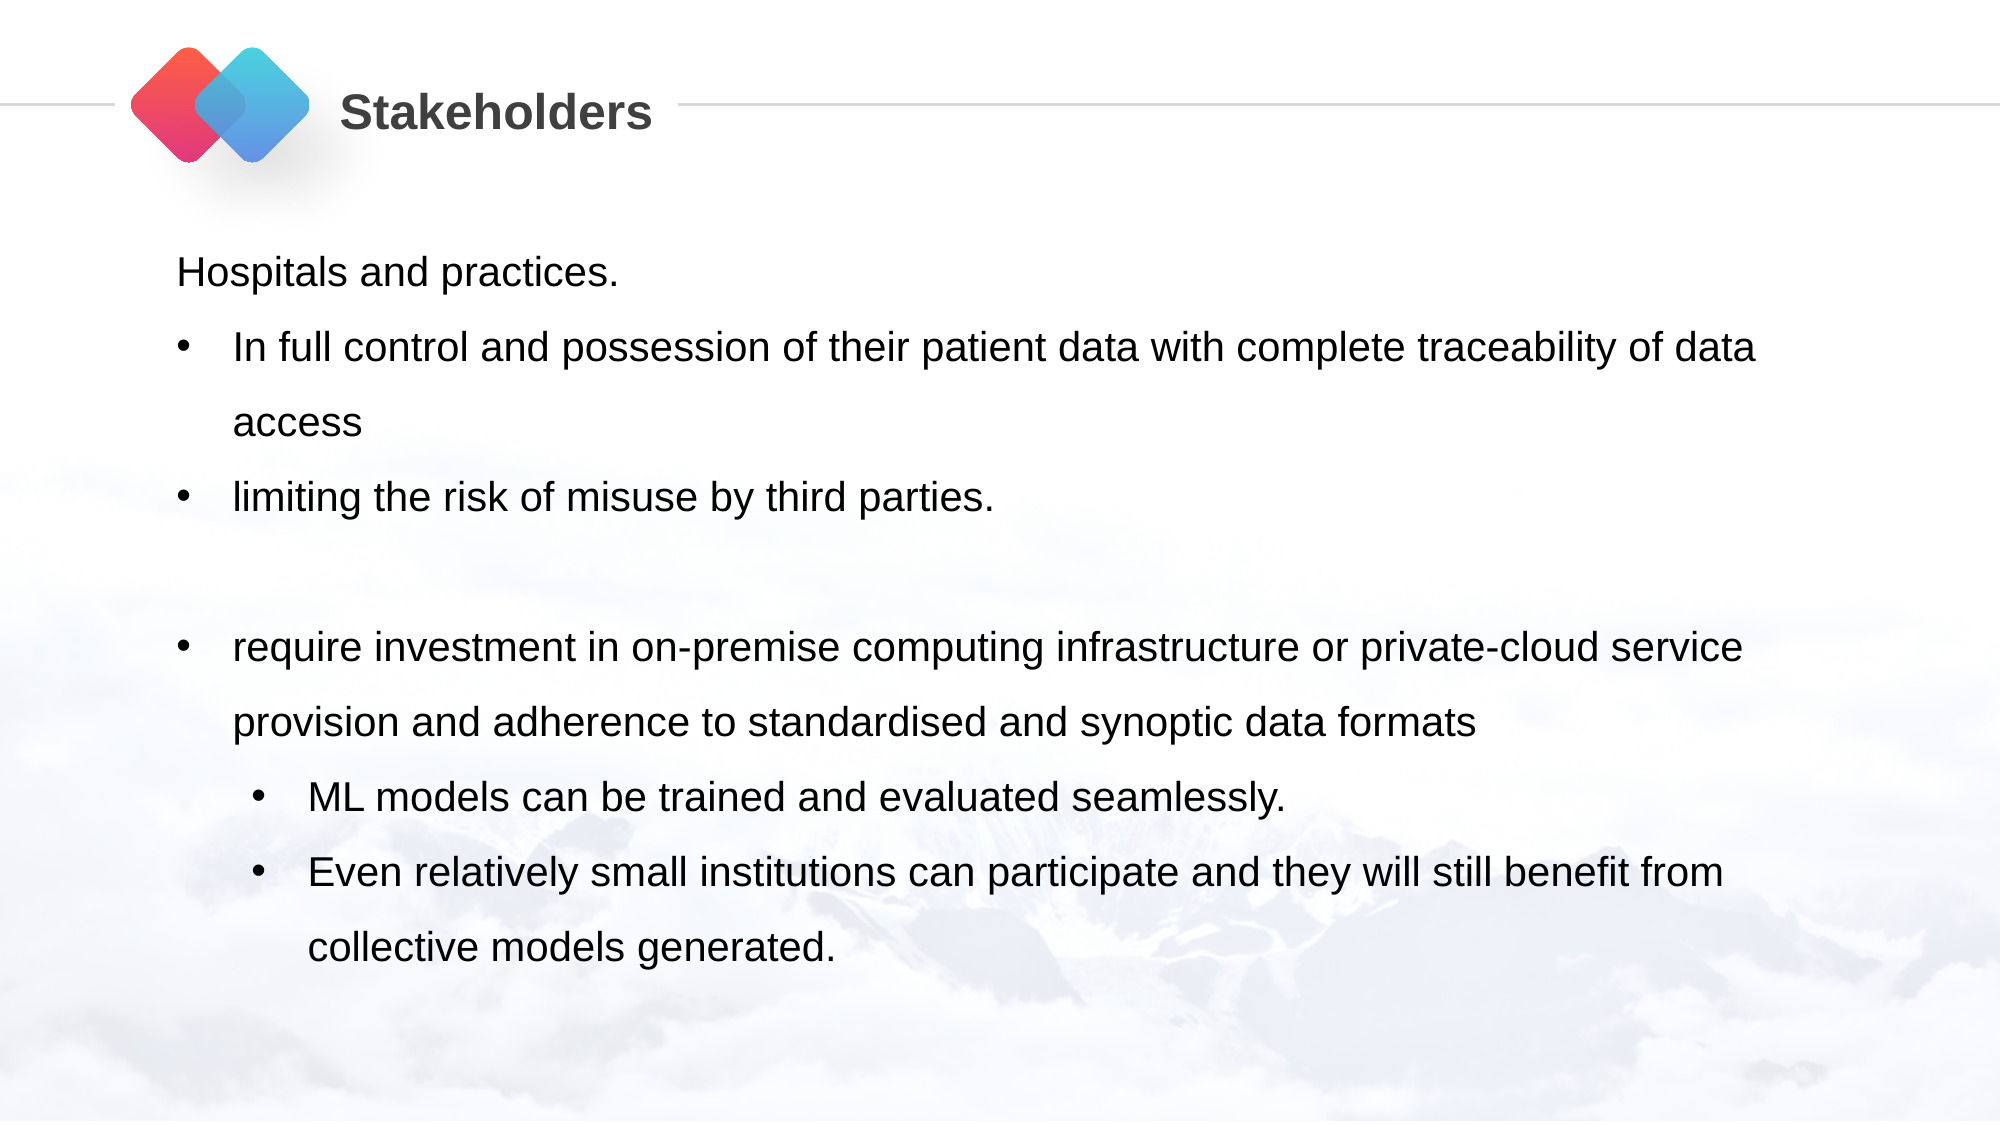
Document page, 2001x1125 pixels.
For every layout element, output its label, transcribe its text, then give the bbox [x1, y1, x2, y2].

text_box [143, 59, 298, 150]
text_box Stakeholders [324, 60, 1079, 148]
text_box Hospitals and practices. In full control and possession of their patient data with complete traceability of data access limiting the risk of misuse by third parties. require investment in on-premise computing infrastructure or private-cloud service provision and adherence to standardised and synoptic data formats ML models can be trained and evaluated seamlessly. Even relatively small institutions can participate and they will still benefit from collective models generated. [161, 212, 1827, 978]
